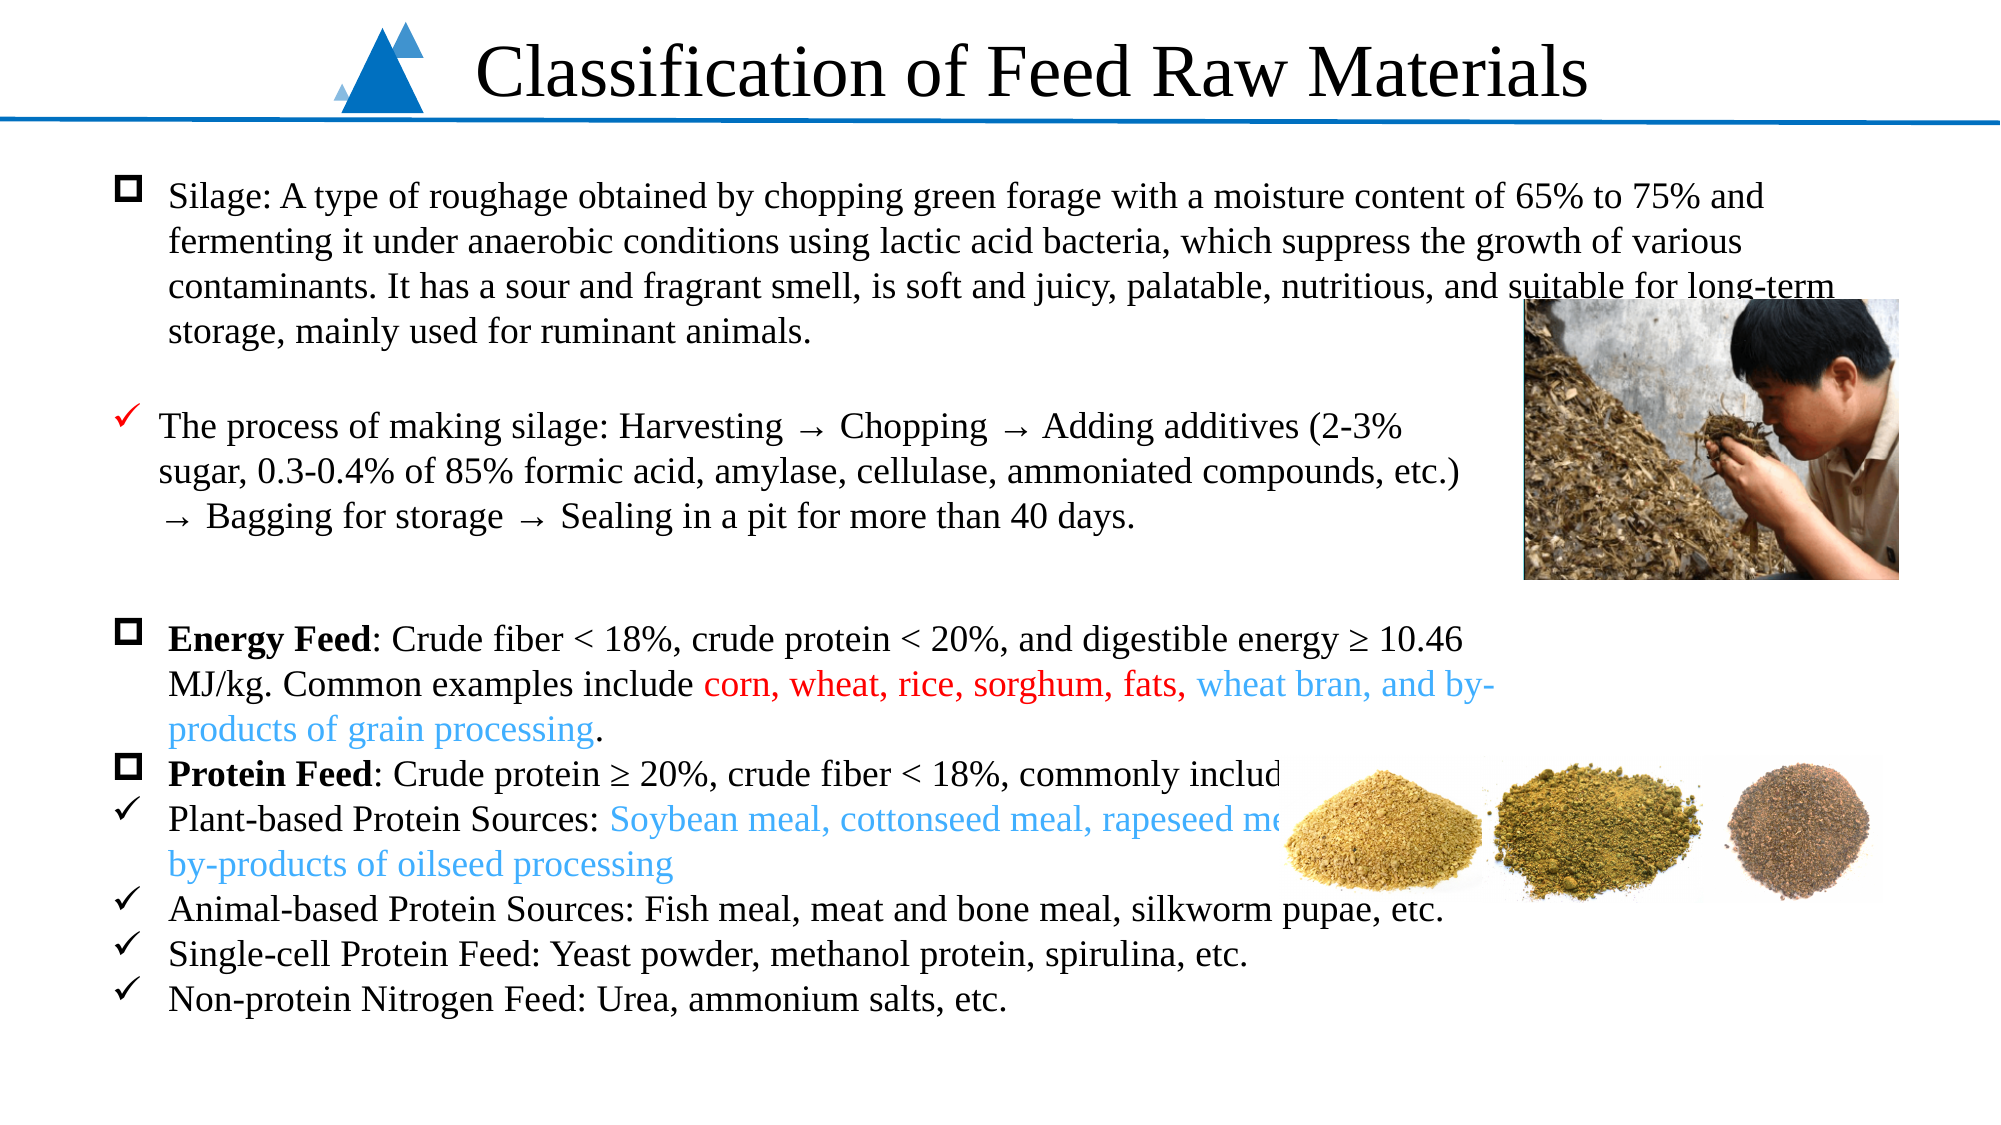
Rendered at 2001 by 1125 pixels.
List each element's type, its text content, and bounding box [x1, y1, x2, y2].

picture [1523, 299, 1899, 580]
text_box Silage: A type of roughage obtained by chopping green forage with a moisture content of 65% to 75% and fermenting it under anaerobic conditions using lactic acid bacteria, which suppress the growth of various contaminants. It has a sour and fragrant smell, is soft and juicy, palatable, nutritious, and suitable for long-term storage, mainly used for ruminant animals. [97, 163, 1883, 359]
picture [1279, 755, 1883, 903]
text_box The process of making silage: Harvesting → Chopping → Adding additives (2-3% sugar, 0.3-0.4% of 85% formic acid, amylase, cellulase, ammoniated compounds, etc.) → Bagging for storage → Sealing in a pit for more than 40 days. [97, 393, 1500, 543]
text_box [333, 13, 1613, 120]
text_box Energy Feed: Crude fiber < 18%, crude protein < 20%, and digestible energy ≥ 10.46 MJ/kg. Common examples include corn, wheat, rice, sorghum, fats, wheat bran, and by-products of grain processing. Protein Feed: Crude protein ≥ 20%, crude fiber < 18%, commonly includes: Plant-based Protein Sources: Soybean meal, cottonseed meal, rapeseed meal, and other by-products of oilseed processing Animal-based Protein Sources: Fish meal, meat and bone meal, silkworm pupae, etc. Single-cell Protein Feed: Yeast powder, methanol protein, spirulina, etc. Non-protein Nitrogen Feed: Urea, ammonium salts, etc. [97, 606, 1514, 1027]
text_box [0, 119, 2000, 123]
